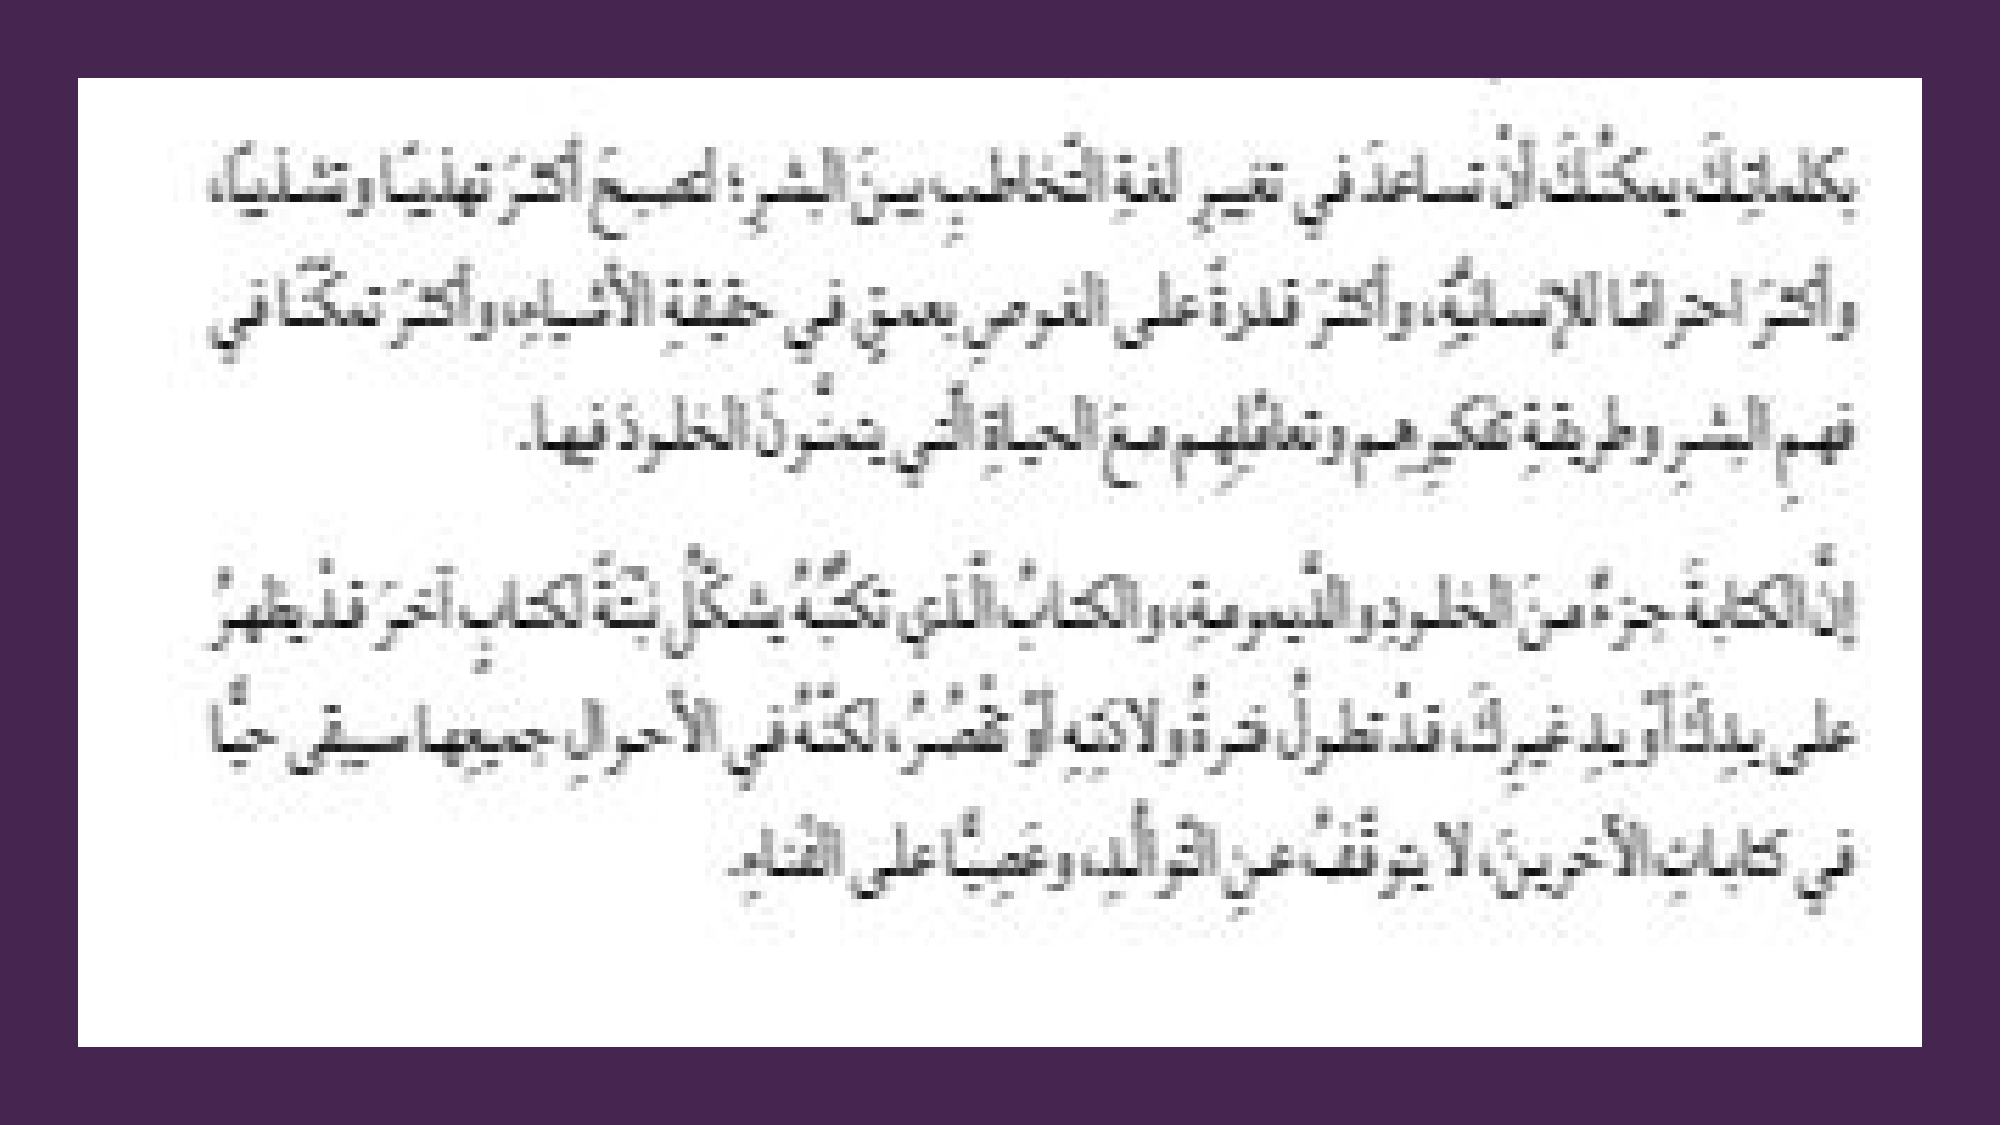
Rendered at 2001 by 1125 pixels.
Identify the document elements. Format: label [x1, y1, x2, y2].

text_box [0, 0, 2000, 1125]
list [78, 78, 1922, 1047]
